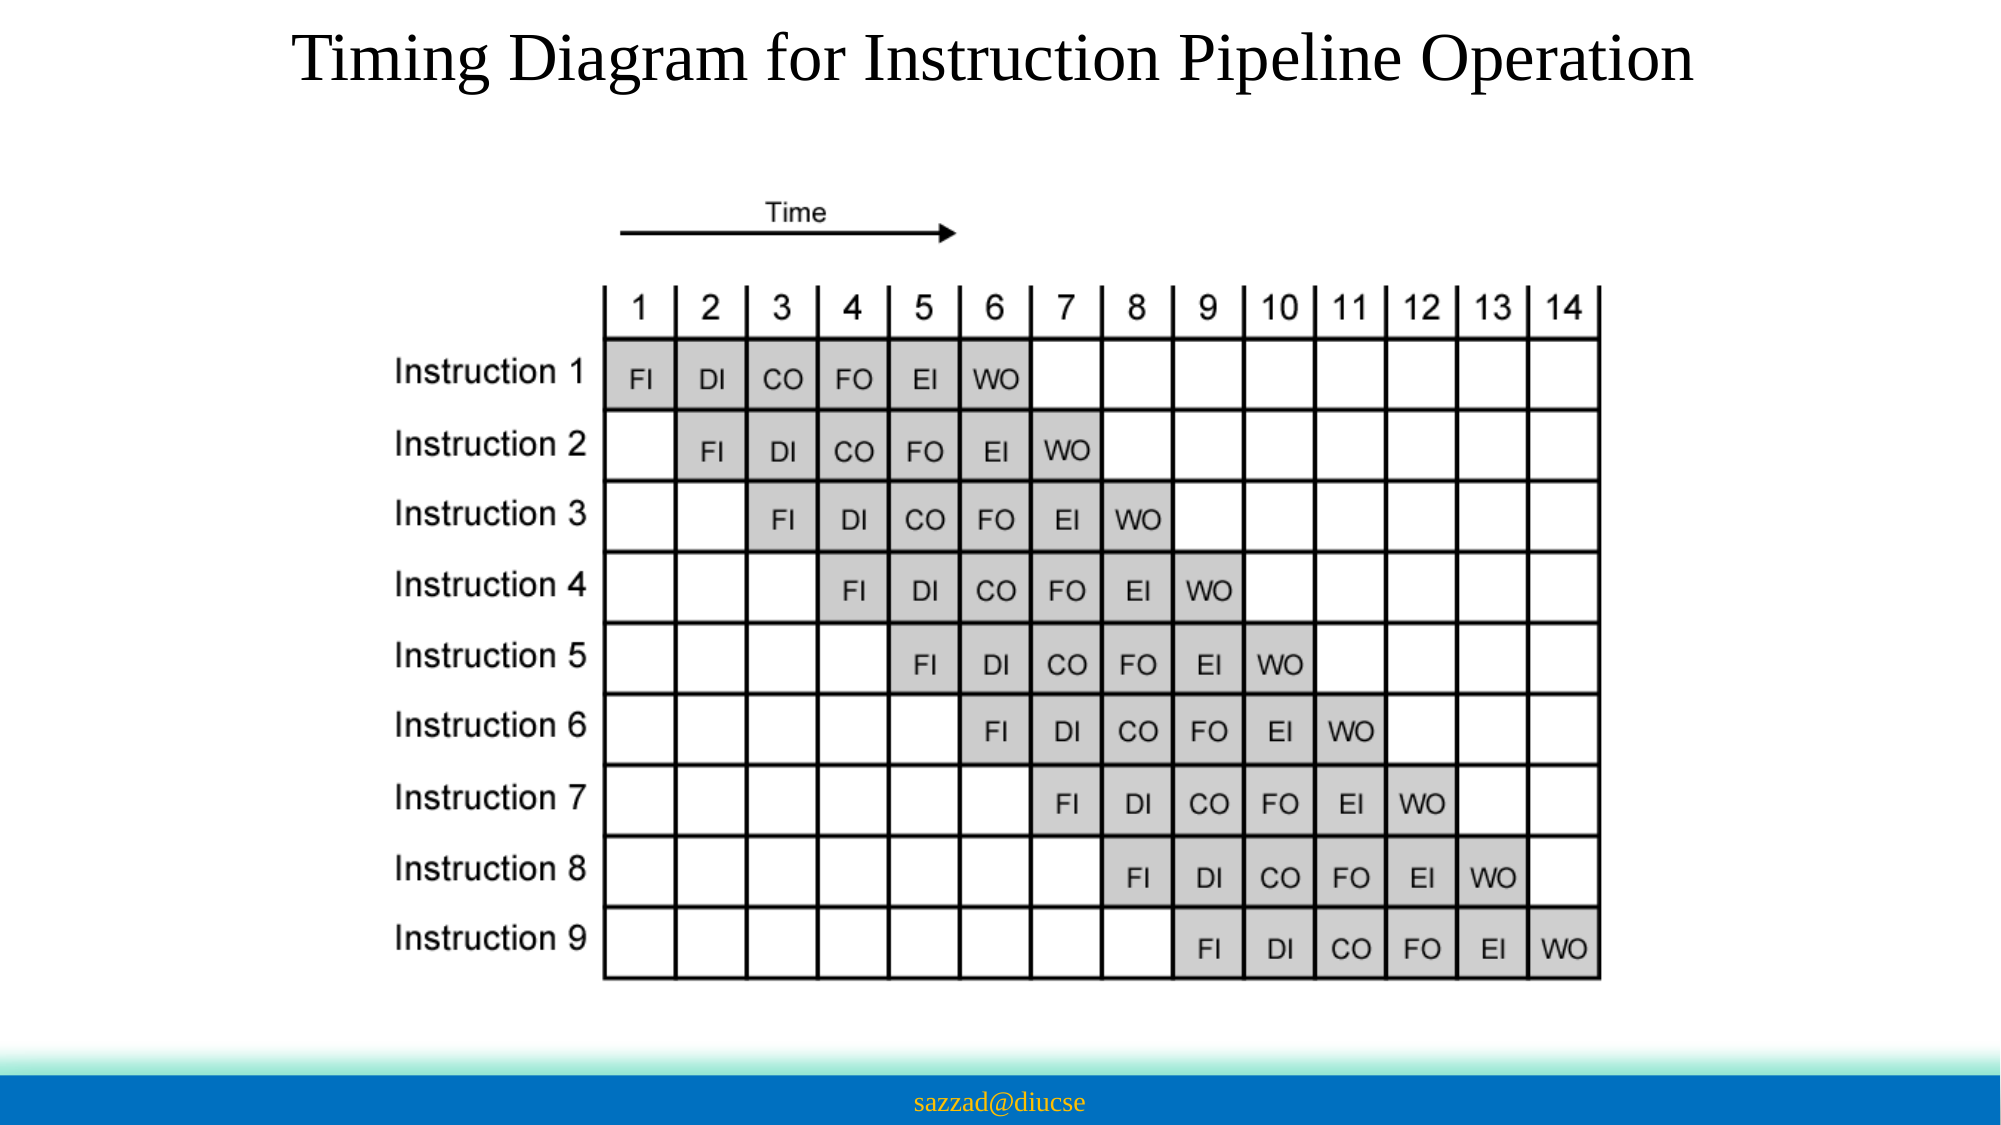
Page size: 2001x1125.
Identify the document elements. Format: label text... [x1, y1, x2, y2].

picture [394, 194, 1603, 988]
text_box [320, 1021, 634, 1097]
text_box [762, 1021, 1238, 1097]
title Timing Diagram for Instruction Pipeline Operation [31, 4, 1957, 102]
